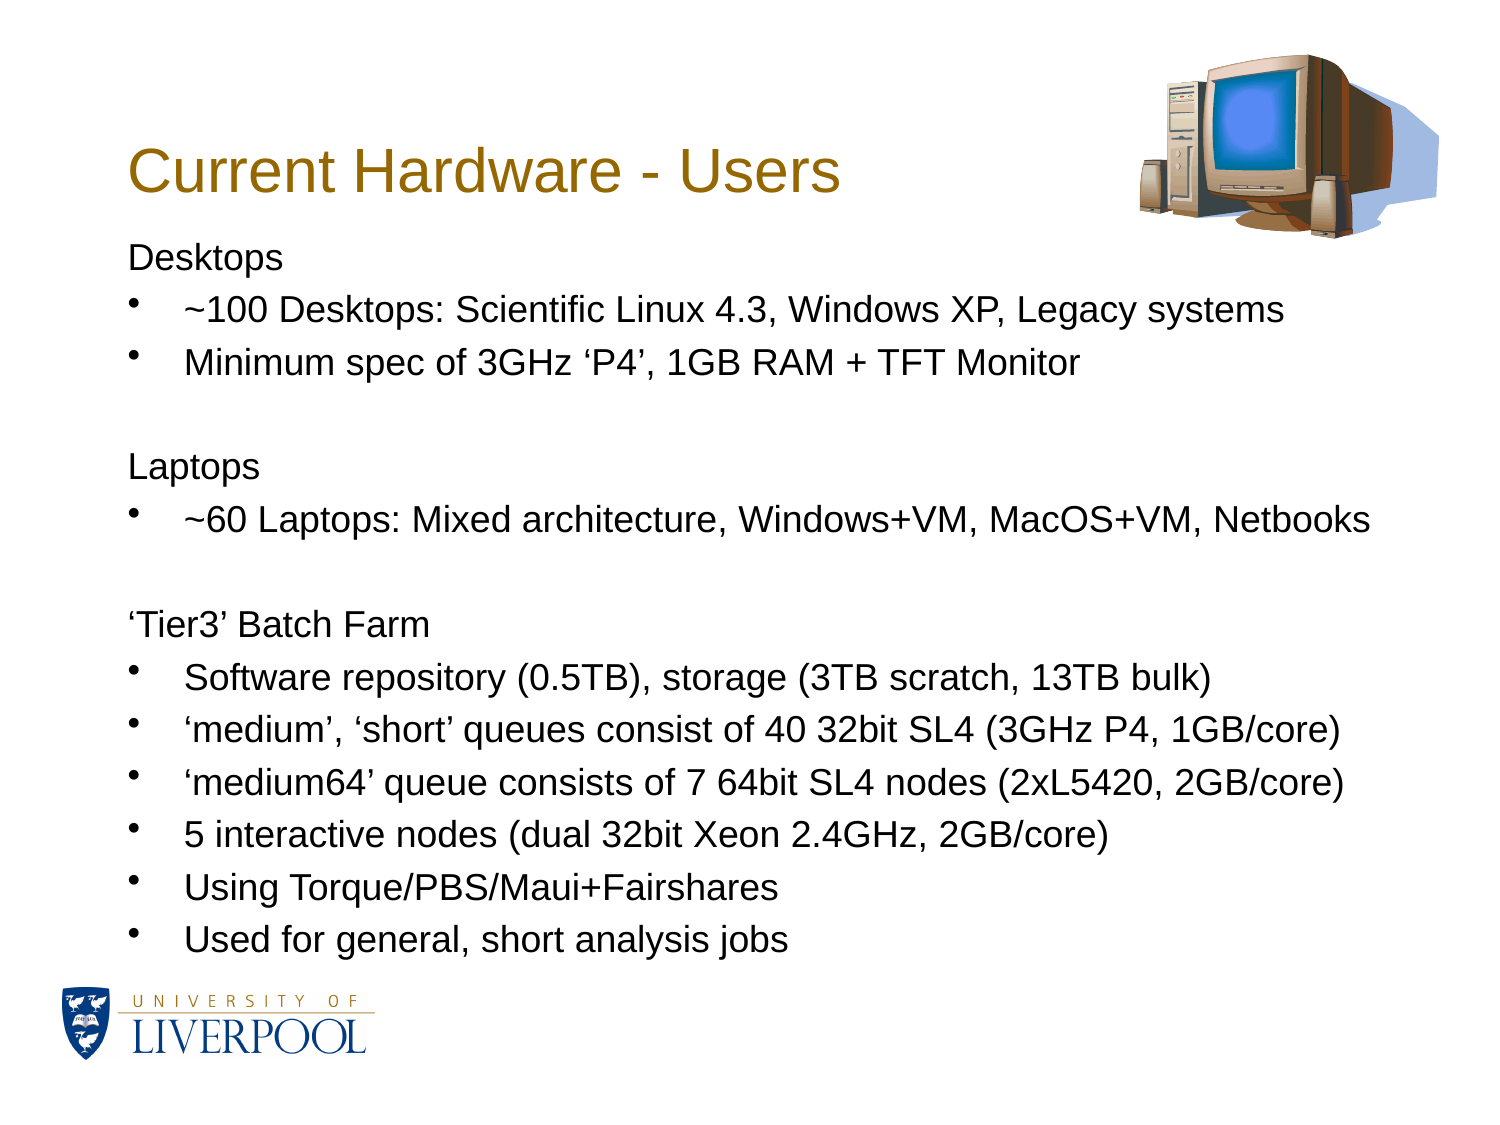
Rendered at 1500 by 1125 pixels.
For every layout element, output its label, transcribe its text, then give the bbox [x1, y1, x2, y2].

title Current Hardware - Users [112, 62, 1134, 213]
picture [1139, 54, 1440, 239]
picture [62, 987, 376, 1060]
list Desktops ~100 Desktops: Scientific Linux 4.3, Windows XP, Legacy systems Minimum spec of 3GHz ‘P4’, 1GB RAM + TFT Monitor Laptops ~60 Laptops: Mixed architecture, Windows+VM, MacOS+VM, Netbooks ‘Tier3’ Batch Farm Software repository (0.5TB), storage (3TB scratch, 13TB bulk) ‘medium’, ‘short’ queues consist of 40 32bit SL4 (3GHz P4, 1GB/core) ‘medium64’ queue consists of 7 64bit SL4 nodes (2xL5420, 2GB/core) 5 interactive nodes (dual 32bit Xeon 2.4GHz, 2GB/core) Using Torque/PBS/Maui+Fairshares Used for general, short analysis jobs [112, 224, 1388, 1038]
